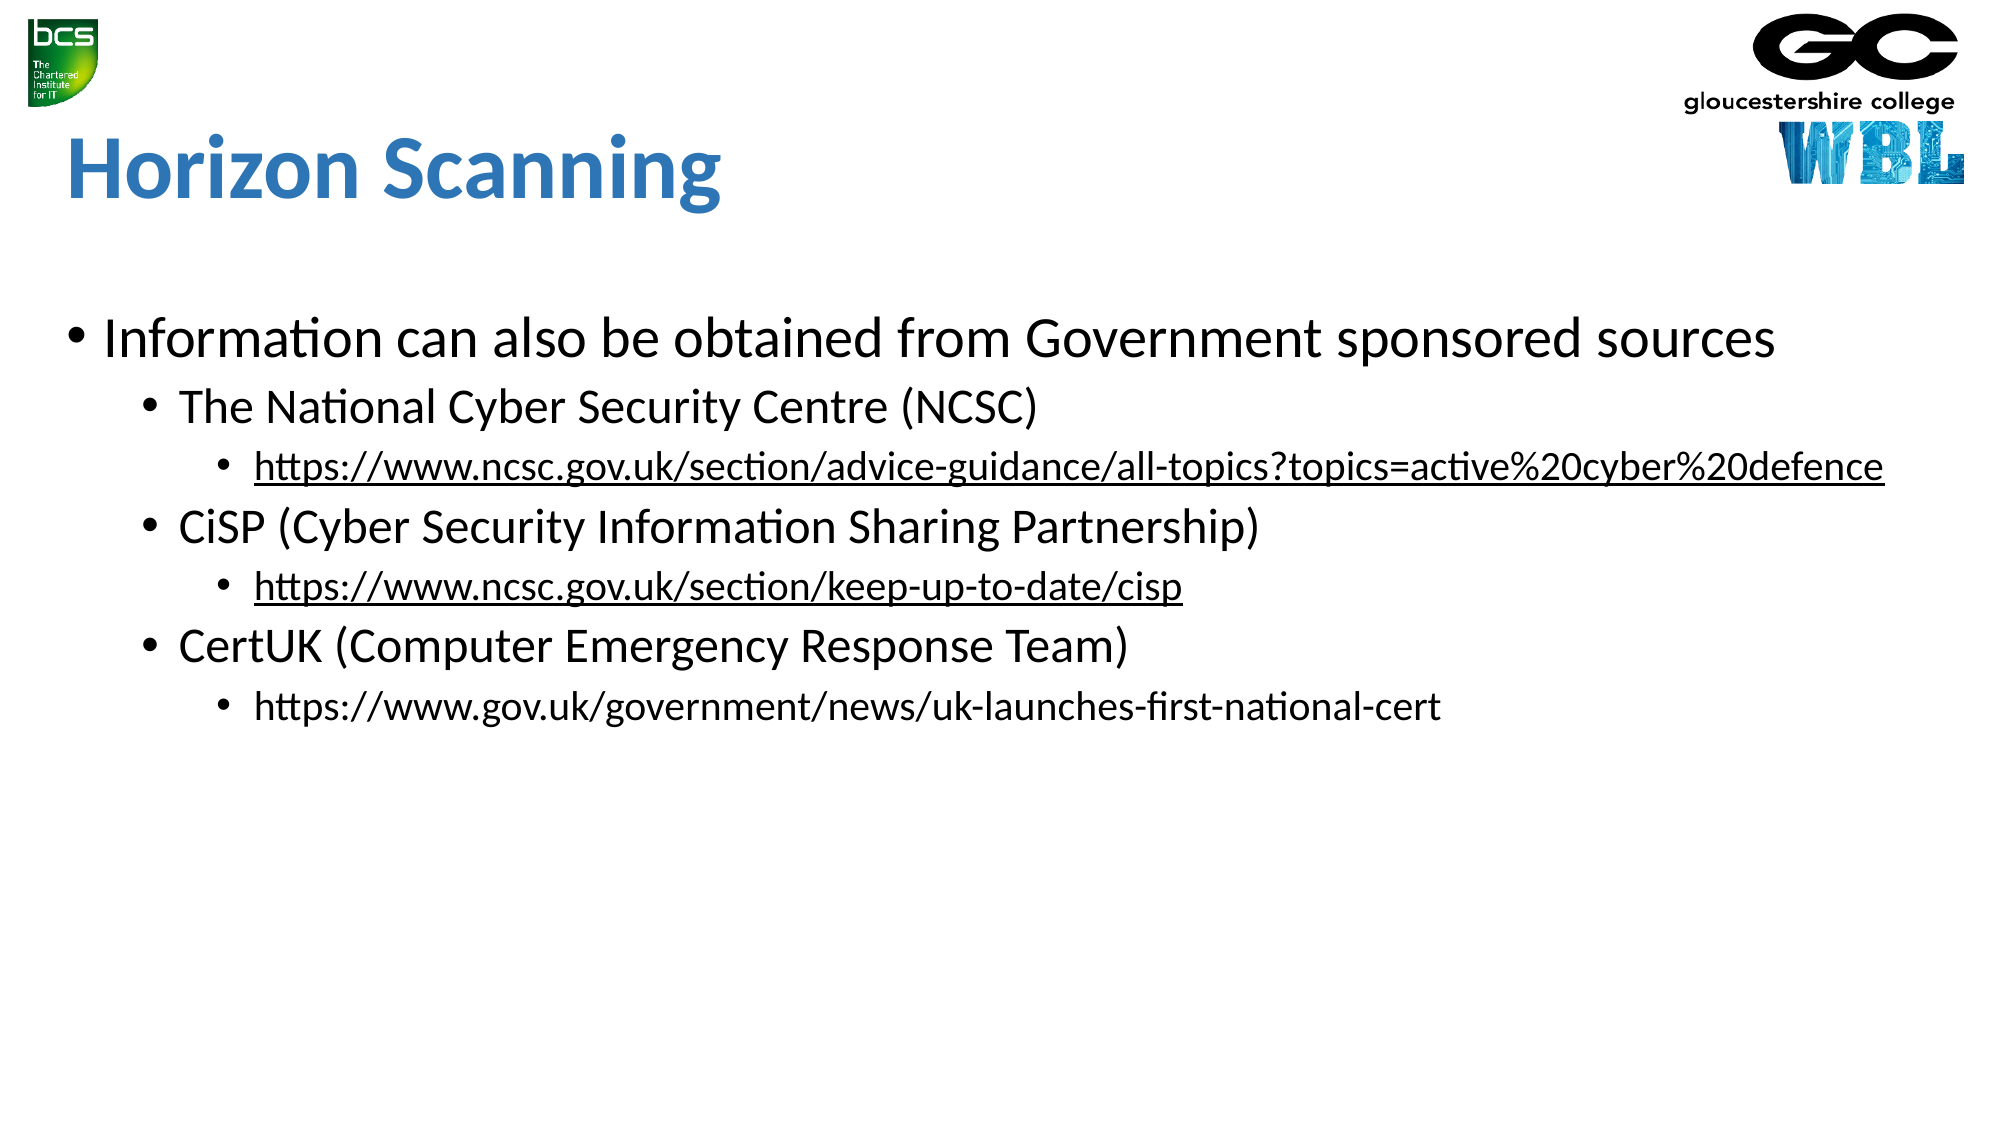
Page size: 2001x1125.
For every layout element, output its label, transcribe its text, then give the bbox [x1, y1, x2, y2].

list Information can also be obtained from Government sponsored sources The National Cyber Security Centre (NCSC) https://www.ncsc.gov.uk/section/advice-guidance/all-topics?topics=active%20cyber%20defence CiSP (Cyber Security Information Sharing Partnership) https://www.ncsc.gov.uk/section/keep-up-to-date/cisp CertUK (Computer Emergency Response Team) https://www.gov.uk/government/news/uk-launches-first-national-cert [51, 299, 1953, 1110]
title Horizon Scanning [51, 59, 1953, 278]
picture [1674, 5, 1964, 155]
picture [1953, 163, 1959, 172]
picture [28, 19, 98, 107]
